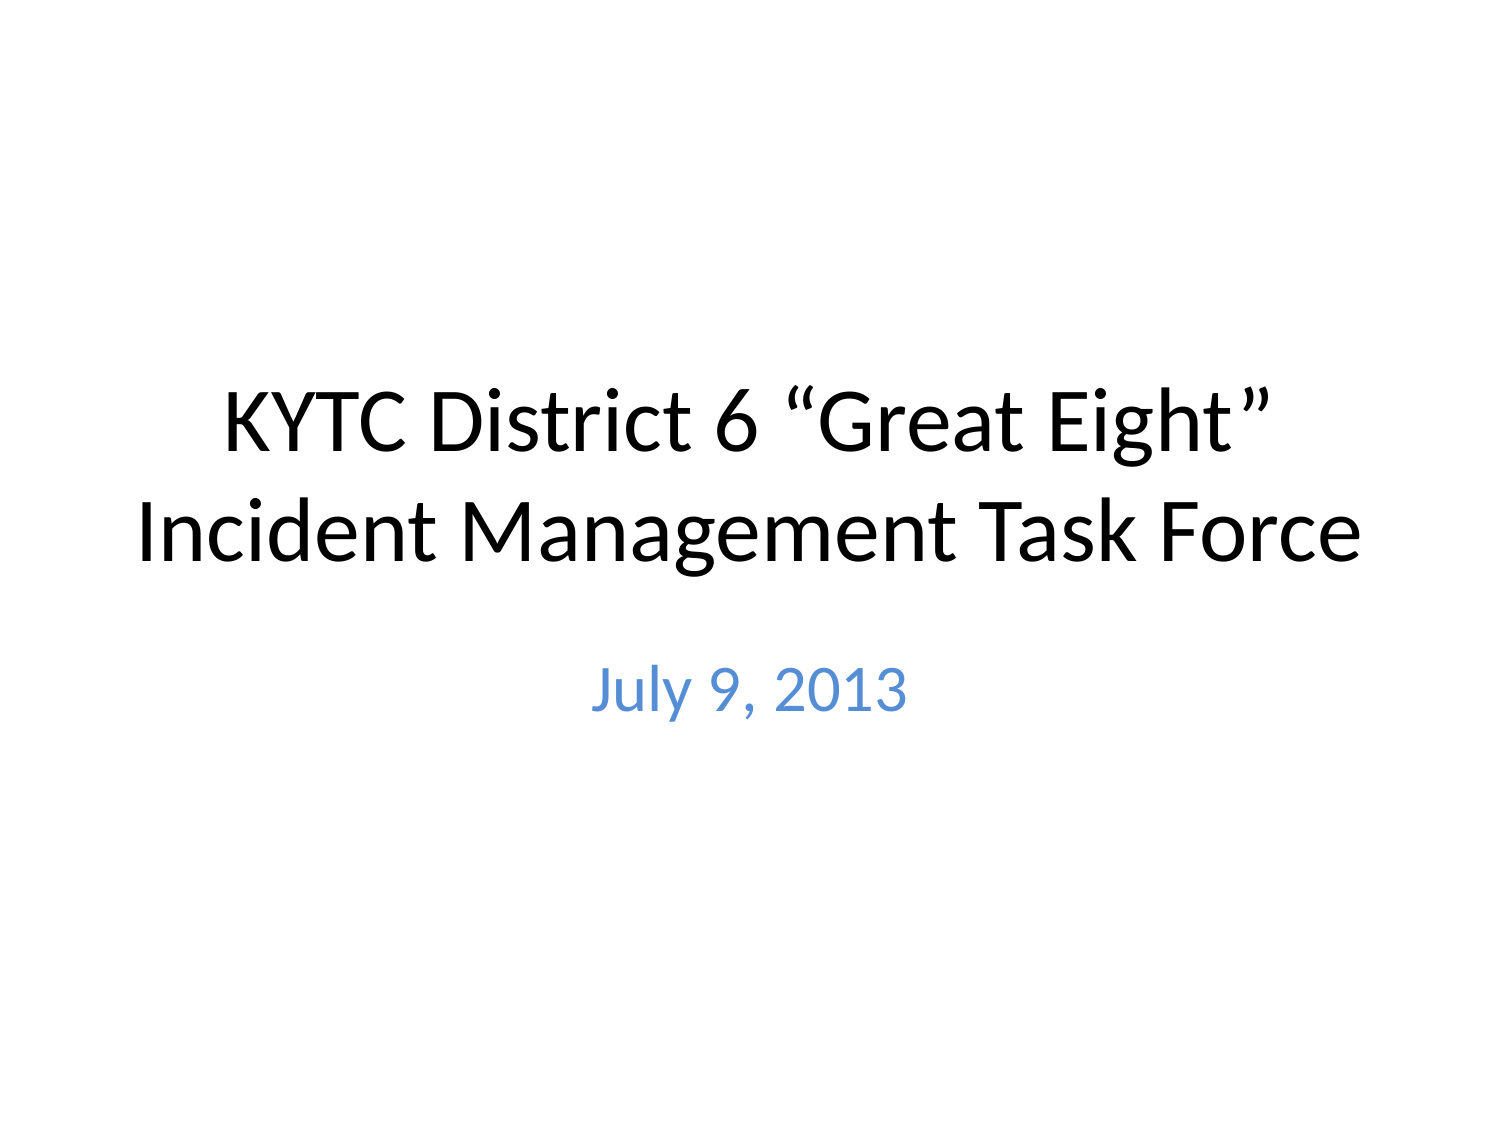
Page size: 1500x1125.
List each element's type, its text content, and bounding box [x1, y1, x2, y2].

subtitle July 9, 2013 [225, 637, 1275, 925]
title KYTC District 6 “Great Eight” Incident Management Task Force [112, 349, 1388, 591]
